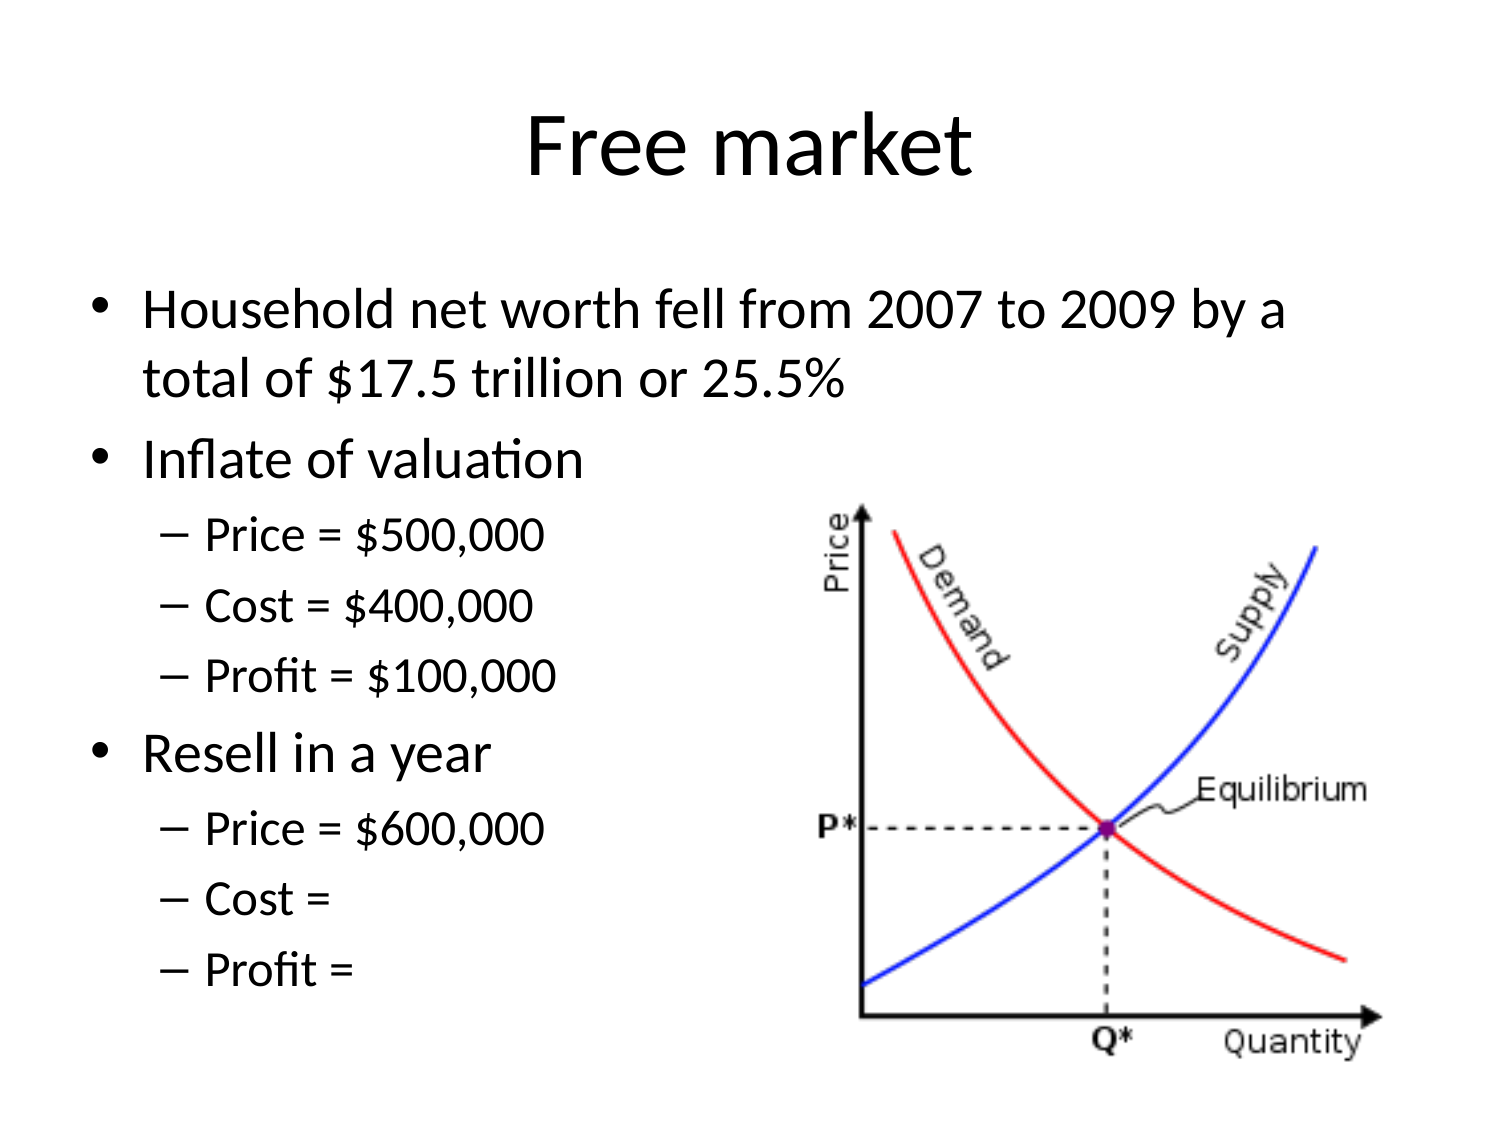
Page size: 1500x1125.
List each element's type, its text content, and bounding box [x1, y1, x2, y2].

picture [812, 499, 1388, 1076]
title Free market [75, 45, 1425, 233]
list Household net worth fell from 2007 to 2009 by a total of $17.5 trillion or 25.5% Inflate of valuation Price = $500,000 Cost = $400,000 Profit = $100,000 Resell in a year Price = $600,000 Cost = Profit = [75, 262, 1425, 1005]
